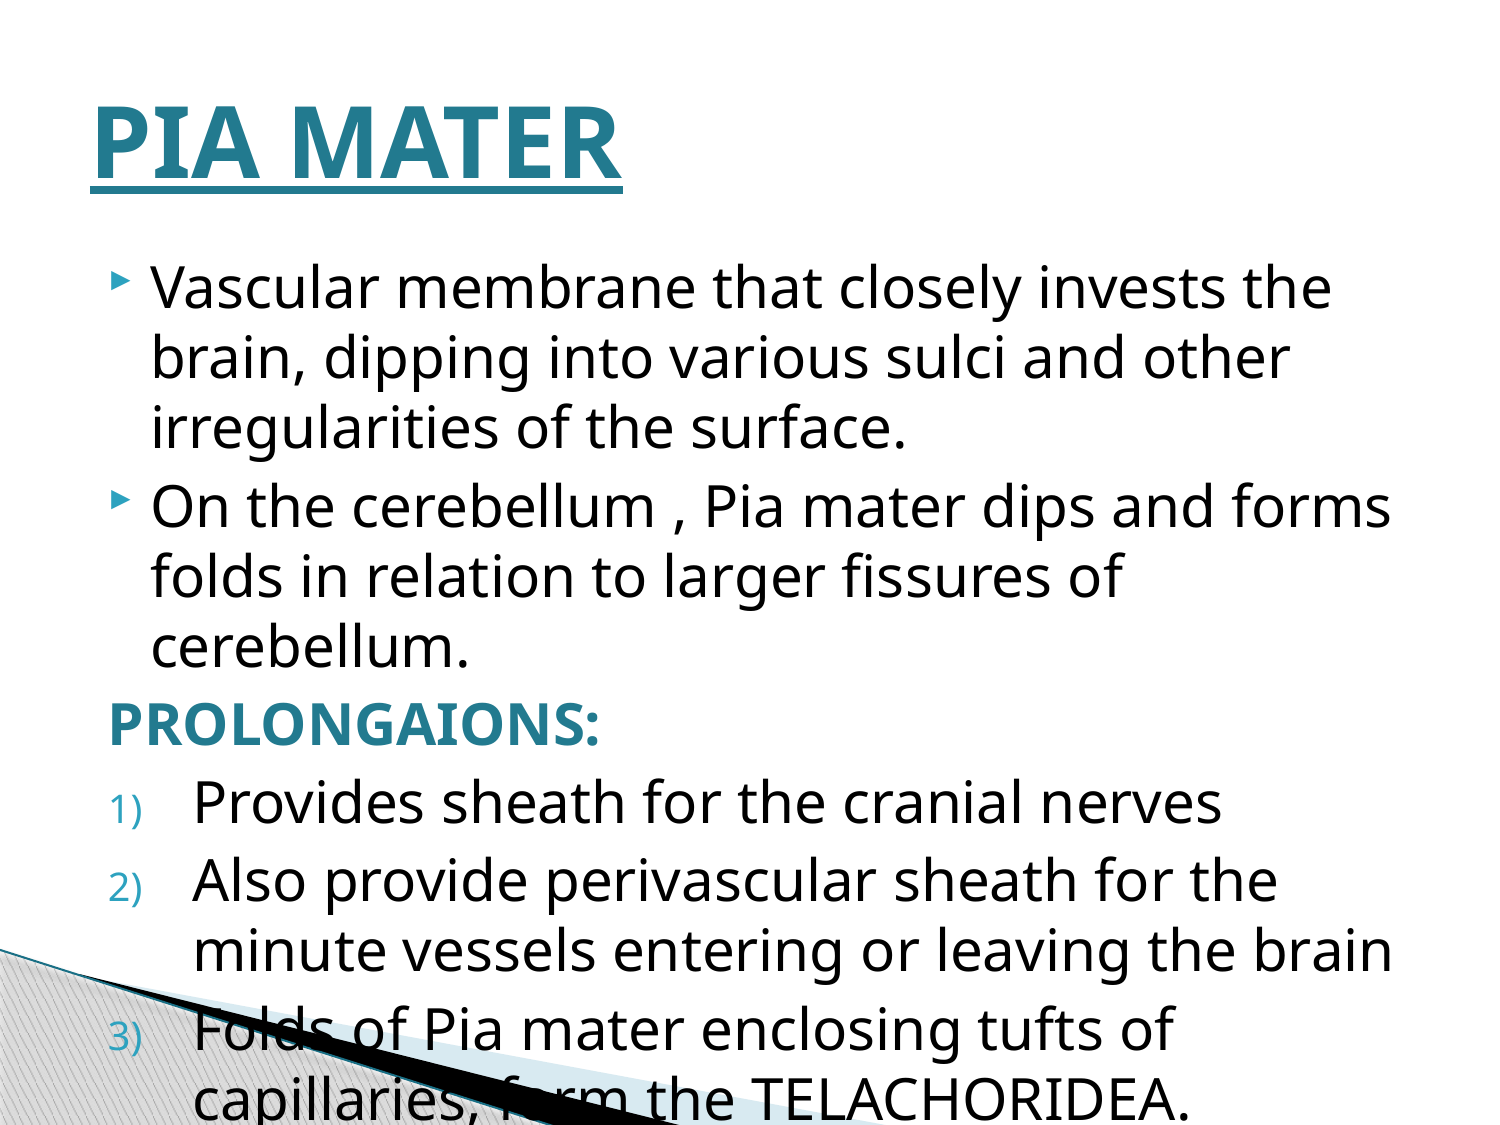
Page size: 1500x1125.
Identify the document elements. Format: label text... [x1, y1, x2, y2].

title PIA MATER [75, 45, 1425, 233]
list Vascular membrane that closely invests the brain, dipping into various sulci and other irregularities of the surface. On the cerebellum , Pia mater dips and forms folds in relation to larger fissures of cerebellum. PROLONGAIONS: Provides sheath for the cranial nerves Also provide perivascular sheath for the minute vessels entering or leaving the brain Folds of Pia mater enclosing tufts of capillaries, form the TELACHORIDEA. [74, 242, 1426, 986]
